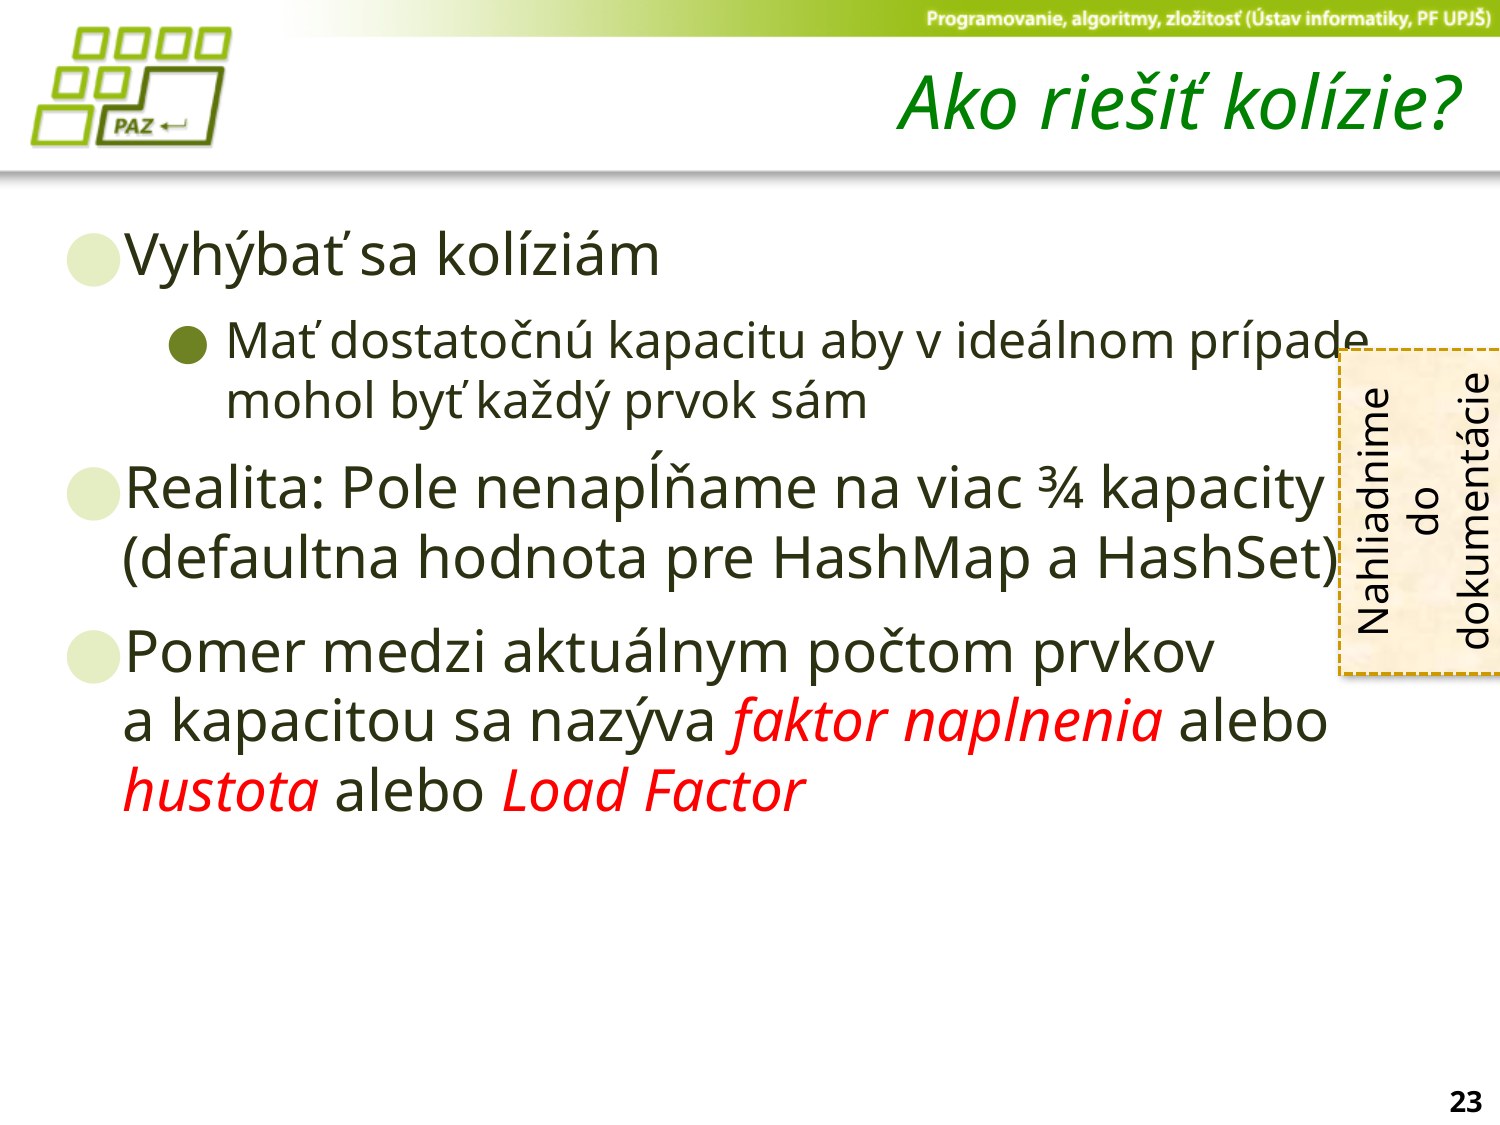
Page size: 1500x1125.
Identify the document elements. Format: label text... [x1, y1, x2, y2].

picture [0, 0, 1500, 1125]
list Vyhýbať sa kolíziám Mať dostatočnú kapacitu aby v ideálnom prípade mohol byť každý prvok sám Realita: Pole nenapĺňame na viac ¾ kapacity (defaultna hodnota pre HashMap a HashSet) Pomer medzi aktuálnym počtom prvkov a kapacitou sa nazýva faktor naplnenia alebo hustota alebo Load Factor [48, 209, 1456, 1080]
title Ako riešiť kolízie? [343, 46, 1477, 135]
text_box Nahliadnime do dokumentácie [1339, 349, 1500, 675]
